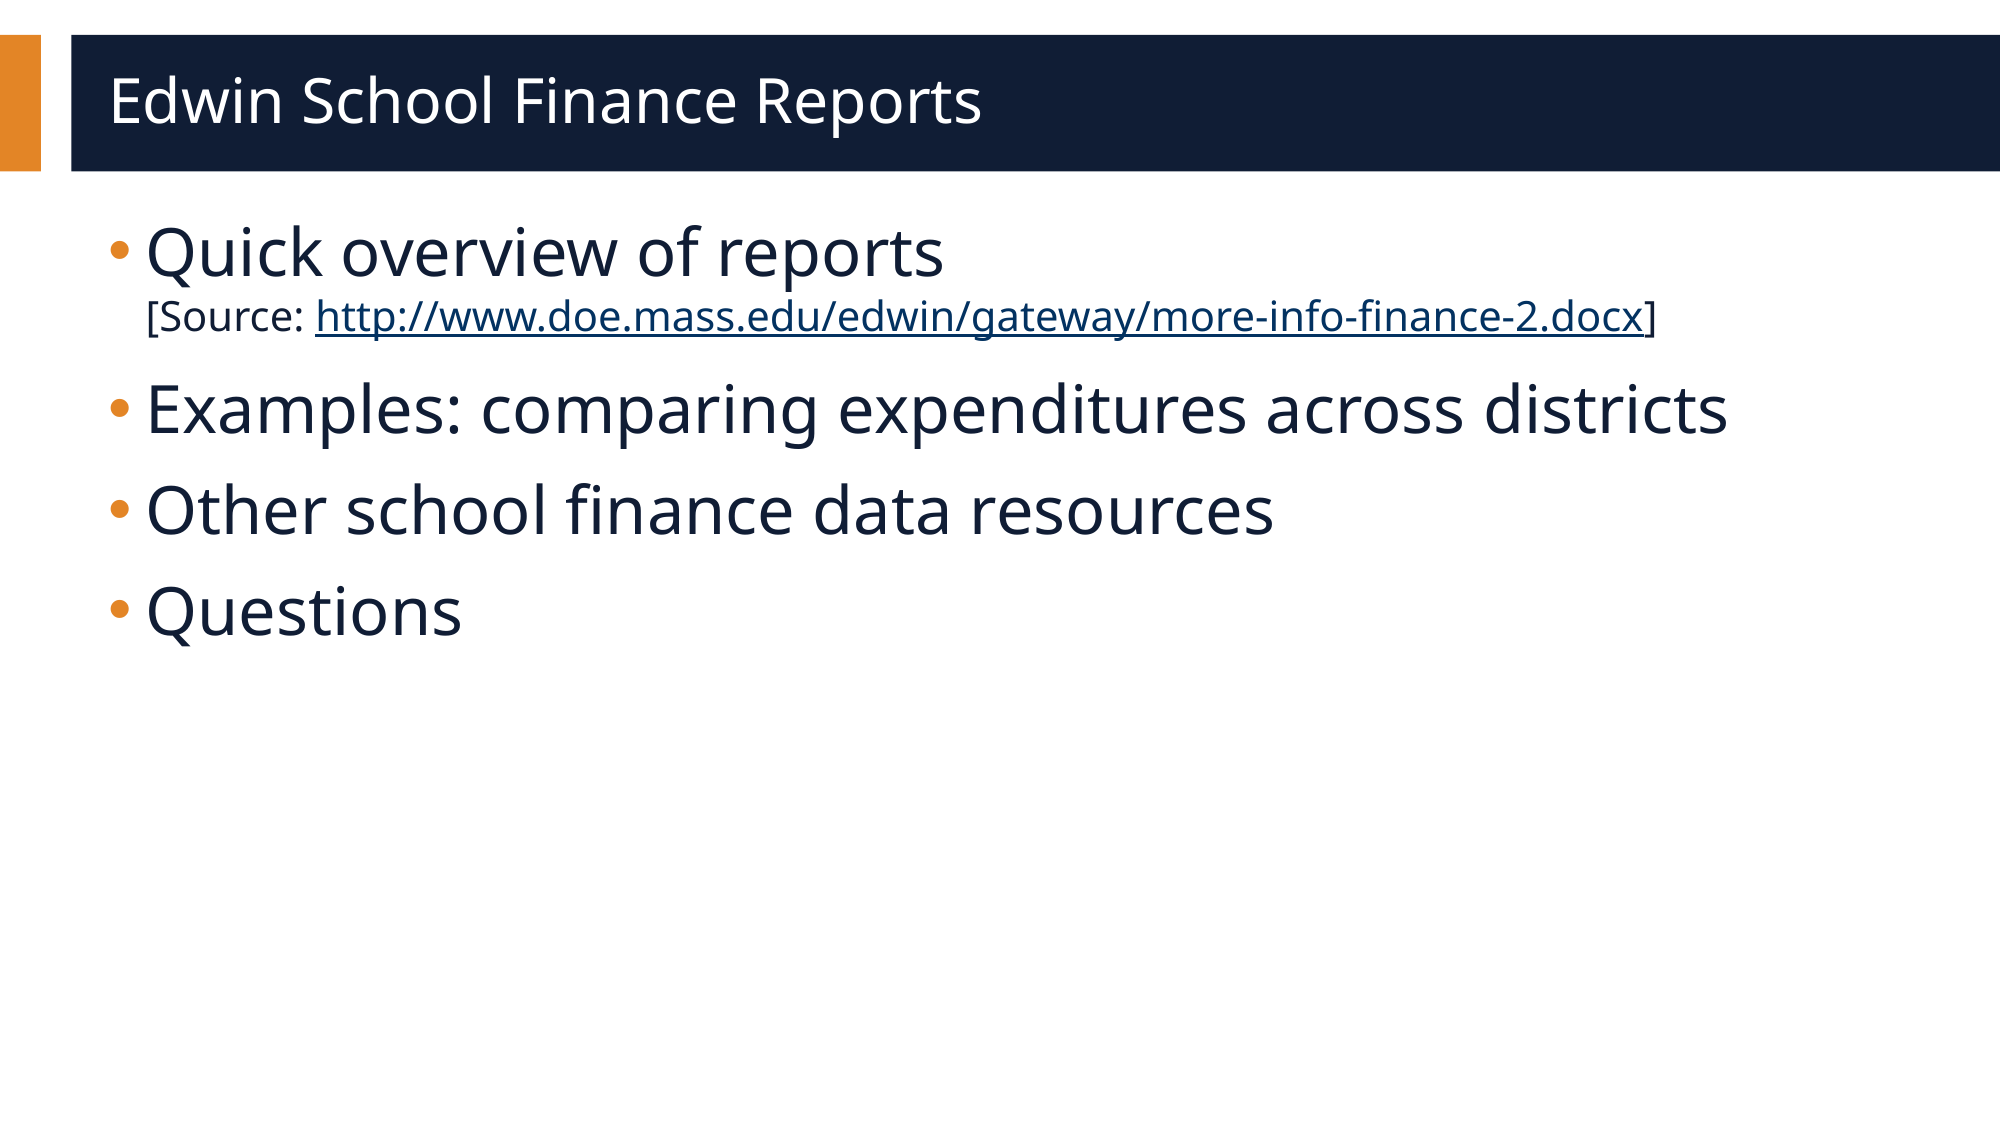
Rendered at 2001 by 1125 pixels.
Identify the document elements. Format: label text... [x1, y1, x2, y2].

list Quick overview of reports [Source: http://www.doe.mass.edu/edwin/gateway/more-info-finance-2.docx] Examples: comparing expenditures across districts Other school finance data resources Questions [93, 201, 1959, 1031]
title Edwin School Finance Reports [93, 47, 1959, 159]
